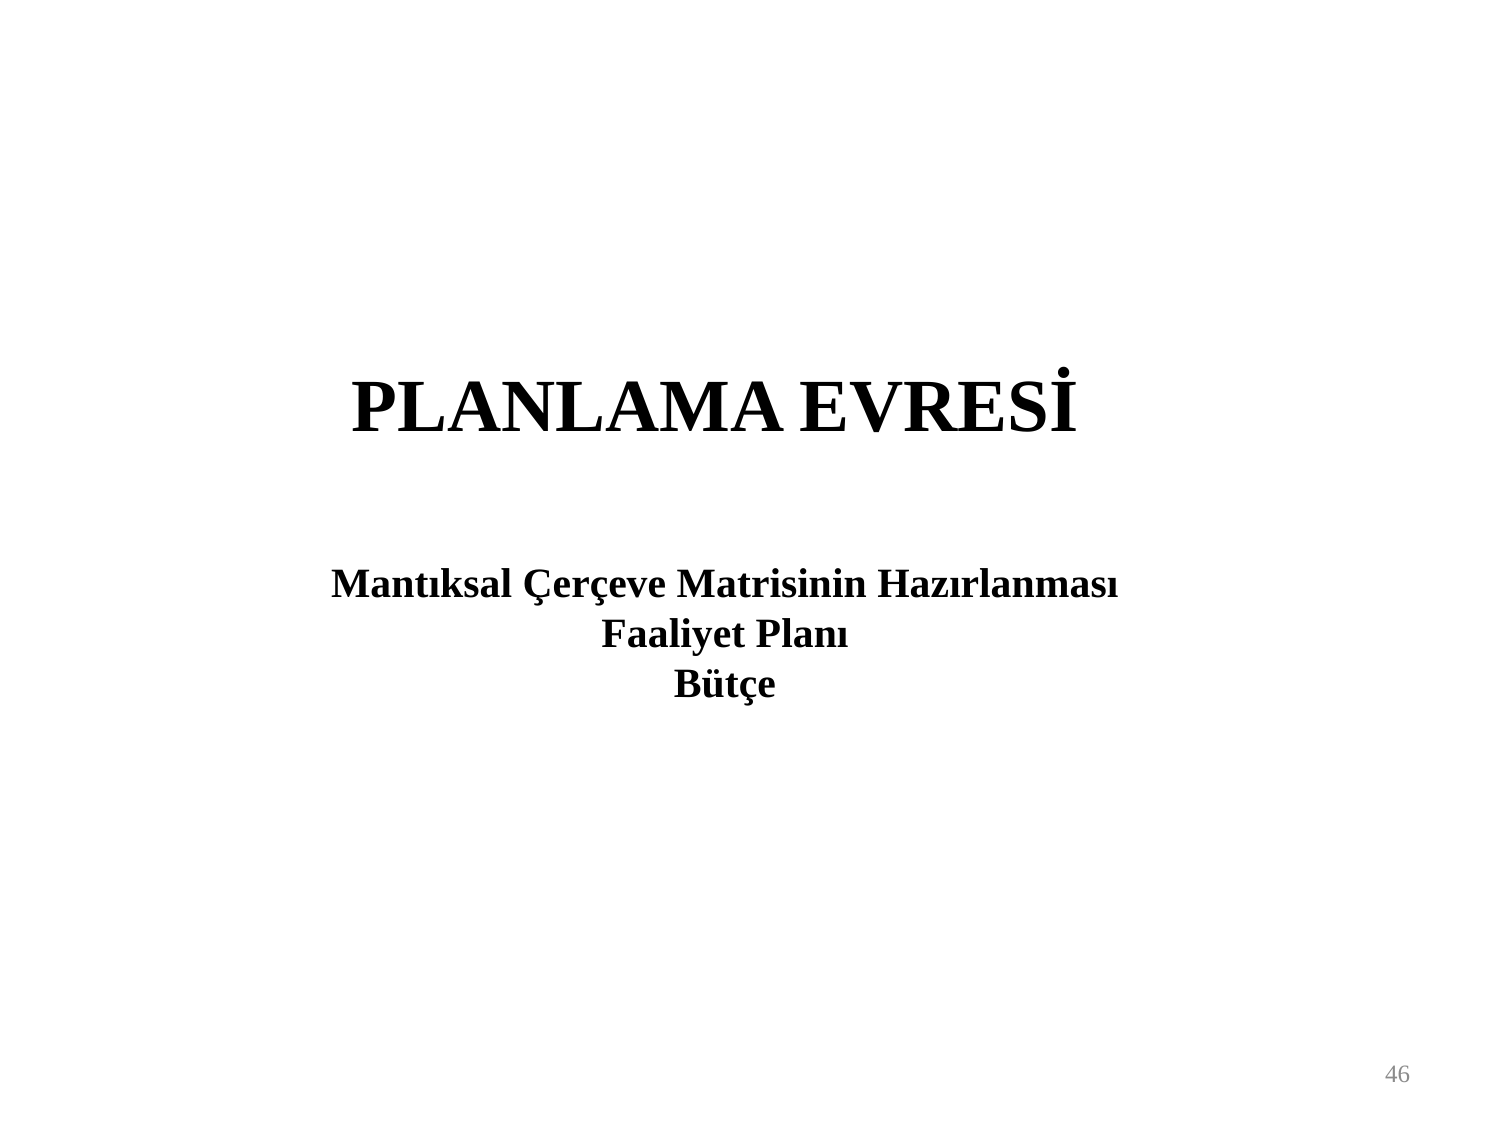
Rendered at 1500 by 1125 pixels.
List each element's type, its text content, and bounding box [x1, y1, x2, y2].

text_box PLANLAMA EVRESİ Mantıksal Çerçeve Matrisinin Hazırlanması Faaliyet Planı Bütçe [49, 299, 1400, 763]
slide_number 46 [1074, 1042, 1425, 1103]
